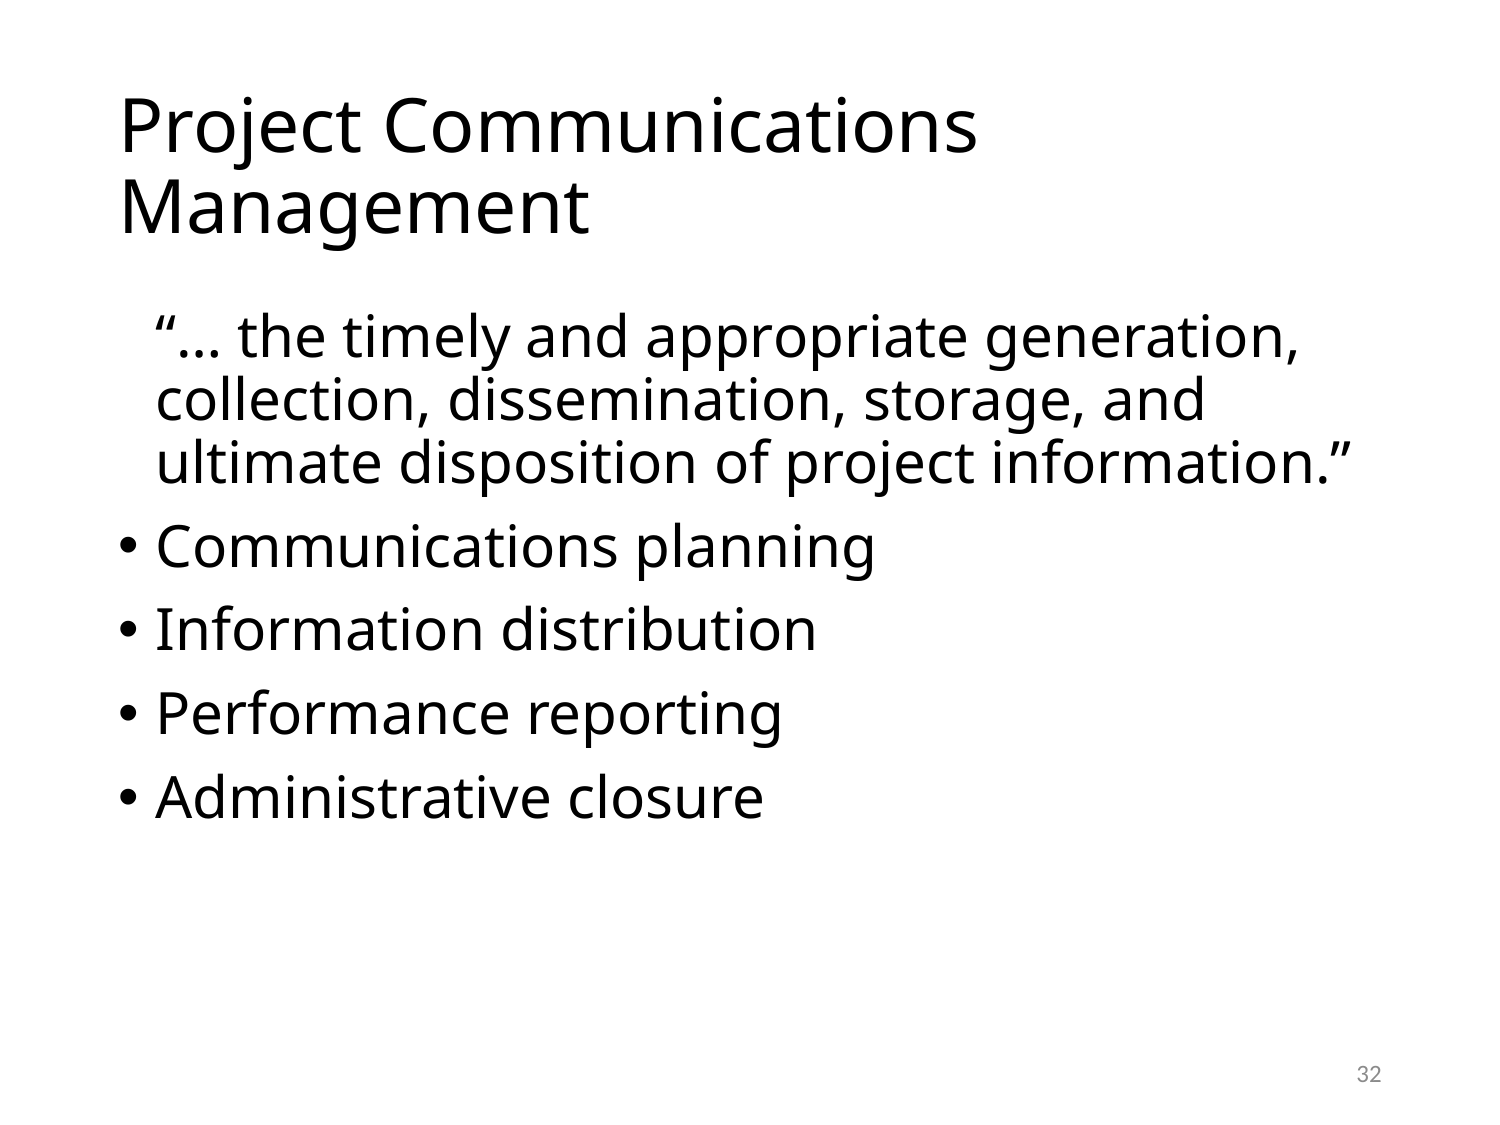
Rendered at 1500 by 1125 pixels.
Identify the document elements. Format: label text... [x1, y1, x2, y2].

list “… the timely and appropriate generation, collection, dissemination, storage, and ultimate disposition of project information.” Communications planning Information distribution Performance reporting Administrative closure [103, 299, 1397, 1014]
title Project Communications Management [103, 59, 1397, 278]
slide_number 32 [1059, 1042, 1397, 1103]
